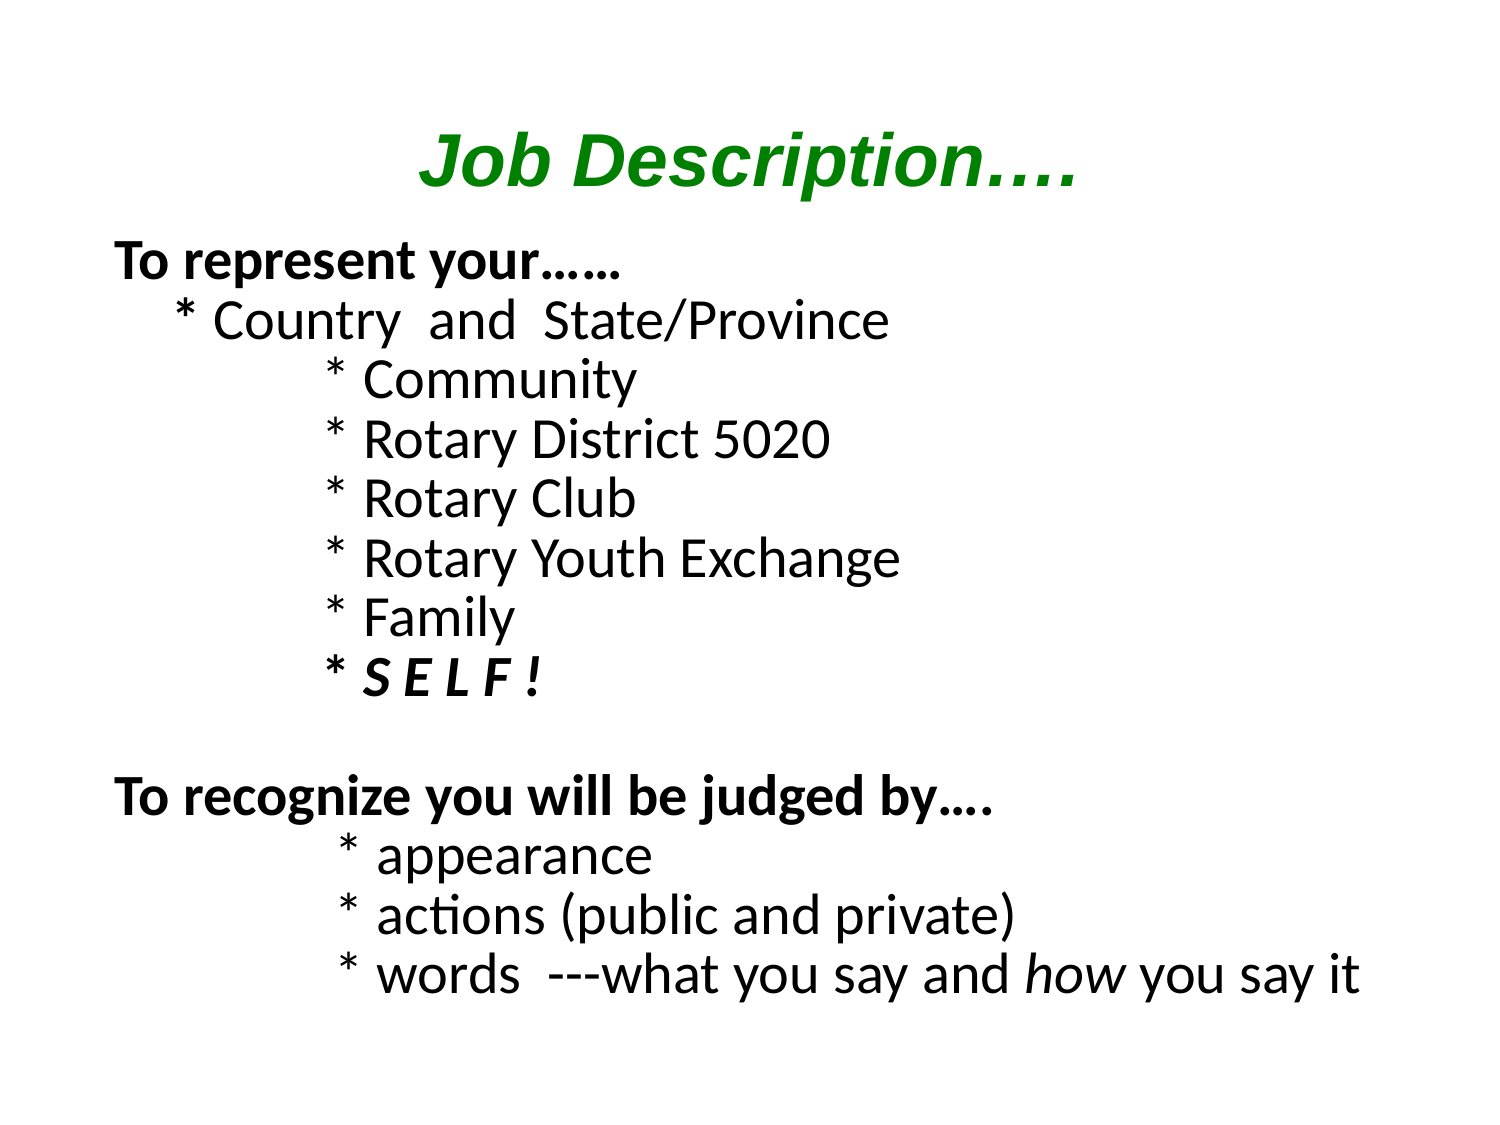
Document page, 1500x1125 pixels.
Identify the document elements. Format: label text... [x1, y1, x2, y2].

list To represent your…… * Country and State/Province * Community * Rotary District 5020 * Rotary Club * Rotary Youth Exchange * Family * S E L F ! To recognize you will be judged by…. * appearance * actions (public and private) * words ---what you say and how you say it [99, 224, 1438, 1076]
title Job Description…. [112, 62, 1388, 224]
